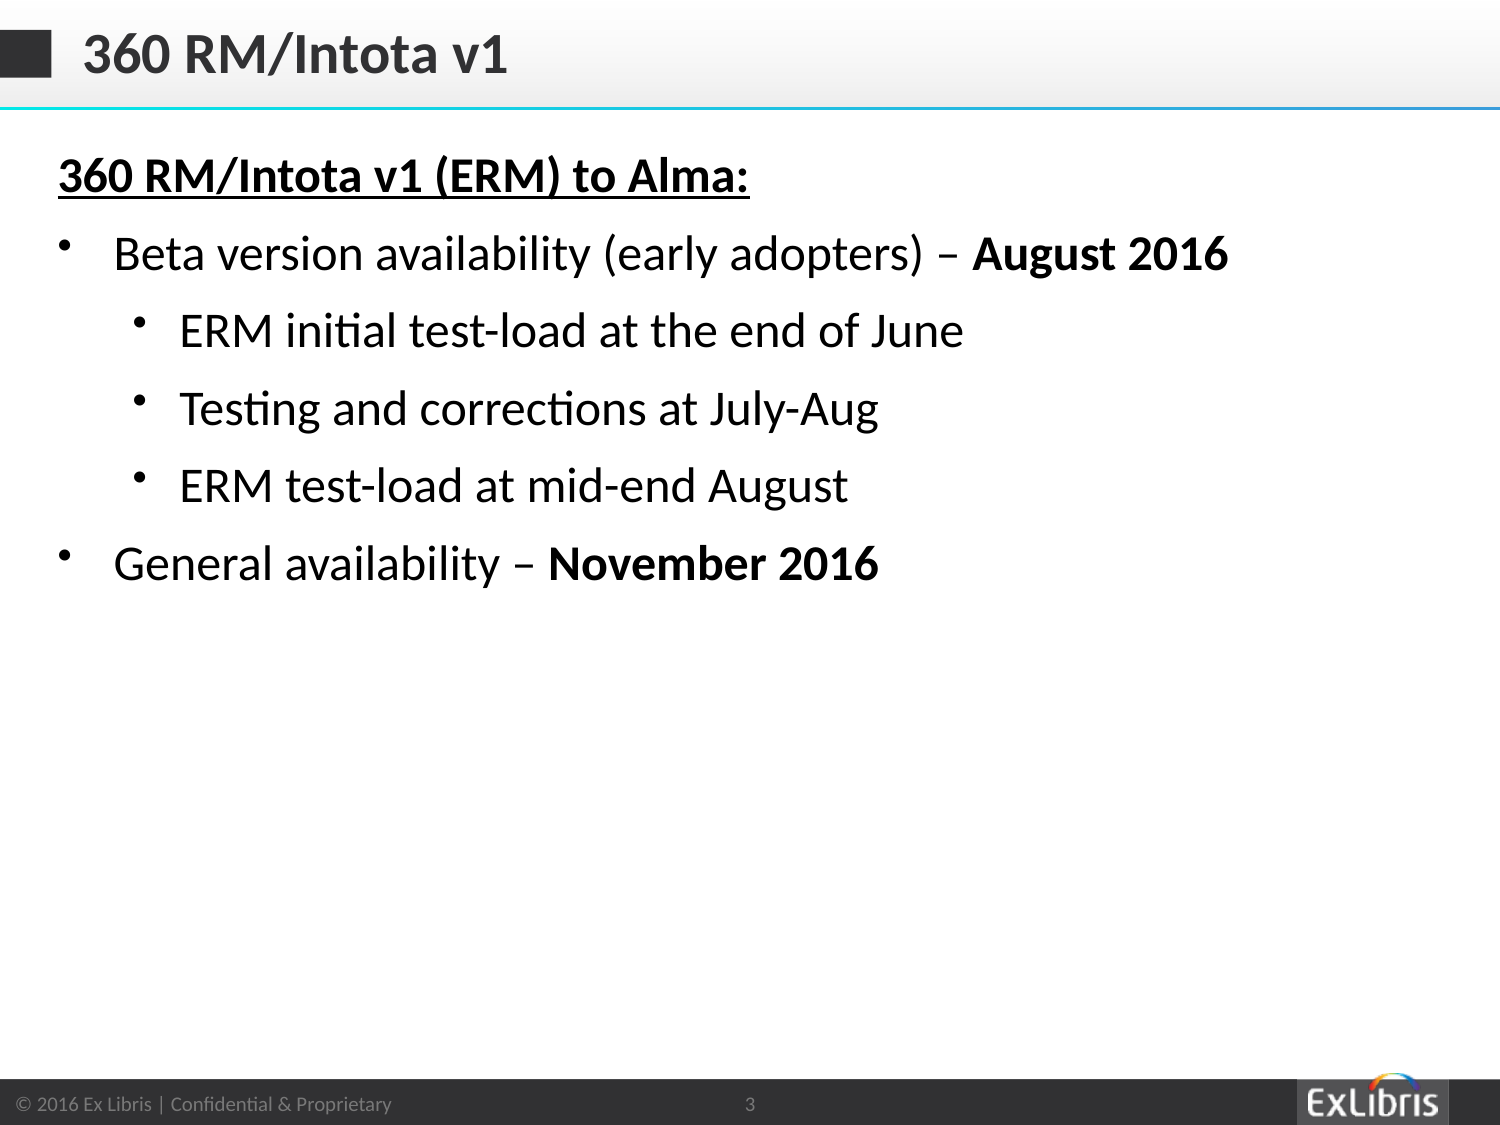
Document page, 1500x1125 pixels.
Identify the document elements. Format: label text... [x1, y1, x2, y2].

picture [1308, 1073, 1438, 1122]
slide_number 3 [662, 1073, 838, 1125]
text_box 360 RM/Intota v1 (ERM) to Alma: Beta version availability (early adopters) – August 2016 ERM initial test-load at the end of June Testing and corrections at July-Aug ERM test-load at mid-end August General availability – November 2016 [42, 135, 1462, 1068]
title 360 RM/Intota v1 [67, 3, 1427, 107]
